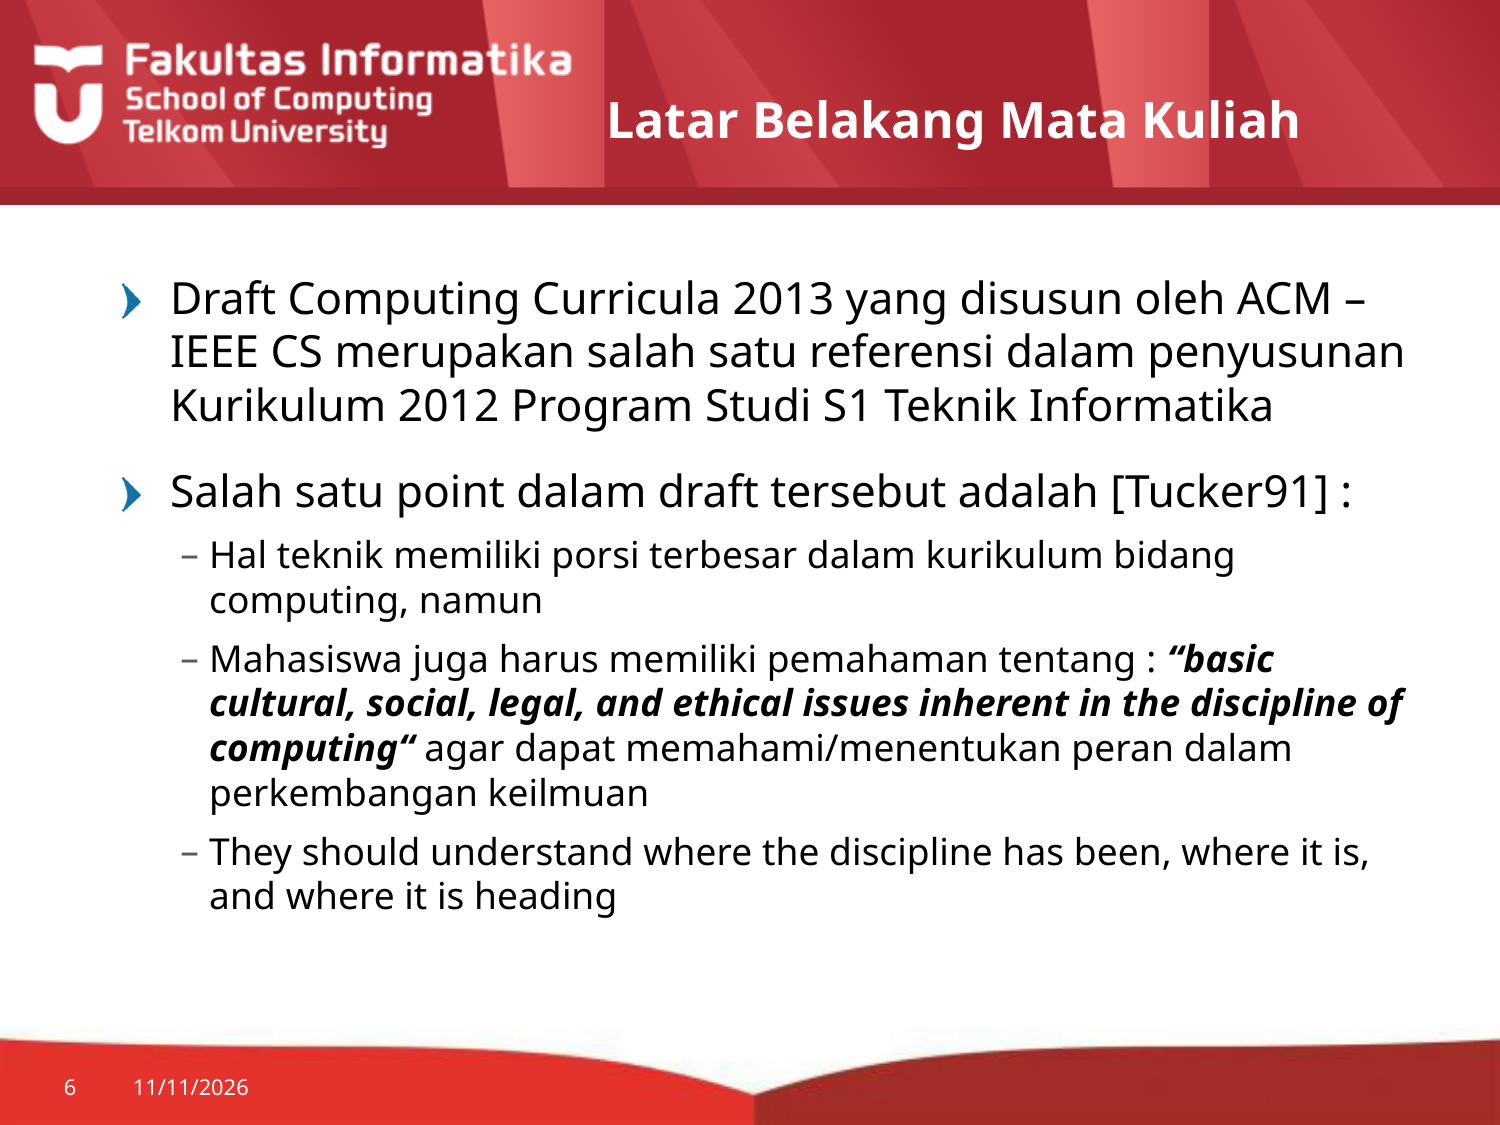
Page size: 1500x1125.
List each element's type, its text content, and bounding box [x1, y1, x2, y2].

picture [0, 0, 1500, 205]
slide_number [132, 1058, 403, 1119]
title Latar Belakang Mata Kuliah [591, 37, 1438, 200]
picture [0, 1024, 1500, 1125]
list Draft Computing Curricula 2013 yang disusun oleh ACM – IEEE CS merupakan salah satu referensi dalam penyusunan Kurikulum 2012 Program Studi S1 Teknik Informatika Salah satu point dalam draft tersebut adalah [Tucker91] : Hal teknik memiliki porsi terbesar dalam kurikulum bidang computing, namun Mahasiswa juga harus memiliki pemahaman tentang : “basic cultural, social, legal, and ethical issues inherent in the discipline of computing“ agar dapat memahami/menentukan peran dalam perkembangan keilmuan They should understand where the discipline has been, where it is, and where it is heading [100, 262, 1438, 1000]
slide_number 6 [63, 1058, 123, 1119]
picture [115, 272, 145, 321]
picture [115, 466, 145, 514]
